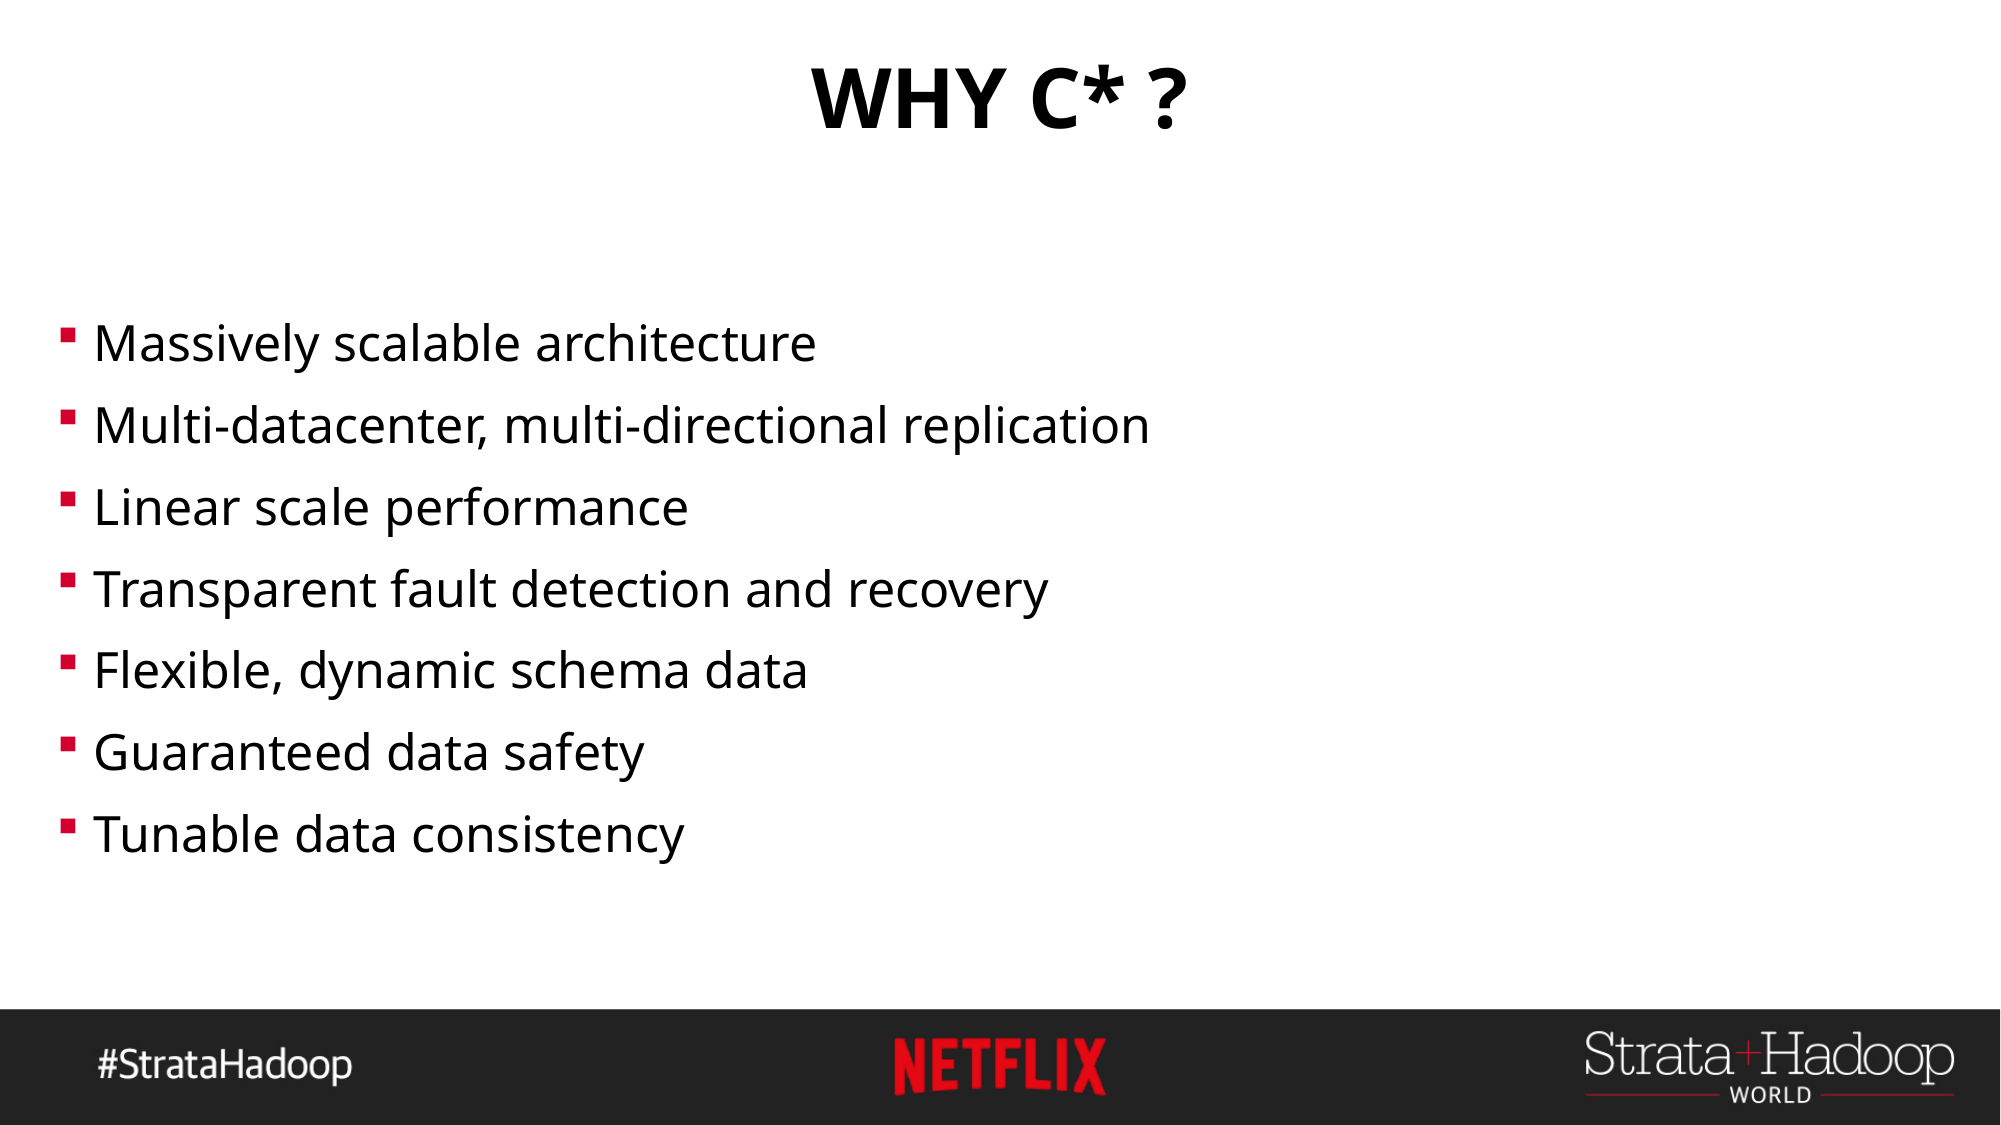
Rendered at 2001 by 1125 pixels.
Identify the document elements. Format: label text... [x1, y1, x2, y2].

list Massively scalable architecture Multi-datacenter, multi-directional replication Linear scale performance Transparent fault detection and recovery Flexible, dynamic schema data Guaranteed data safety Tunable data consistency [53, 219, 1900, 1087]
title WHY C* ? [99, 0, 1900, 219]
picture [0, 0, 2001, 1125]
